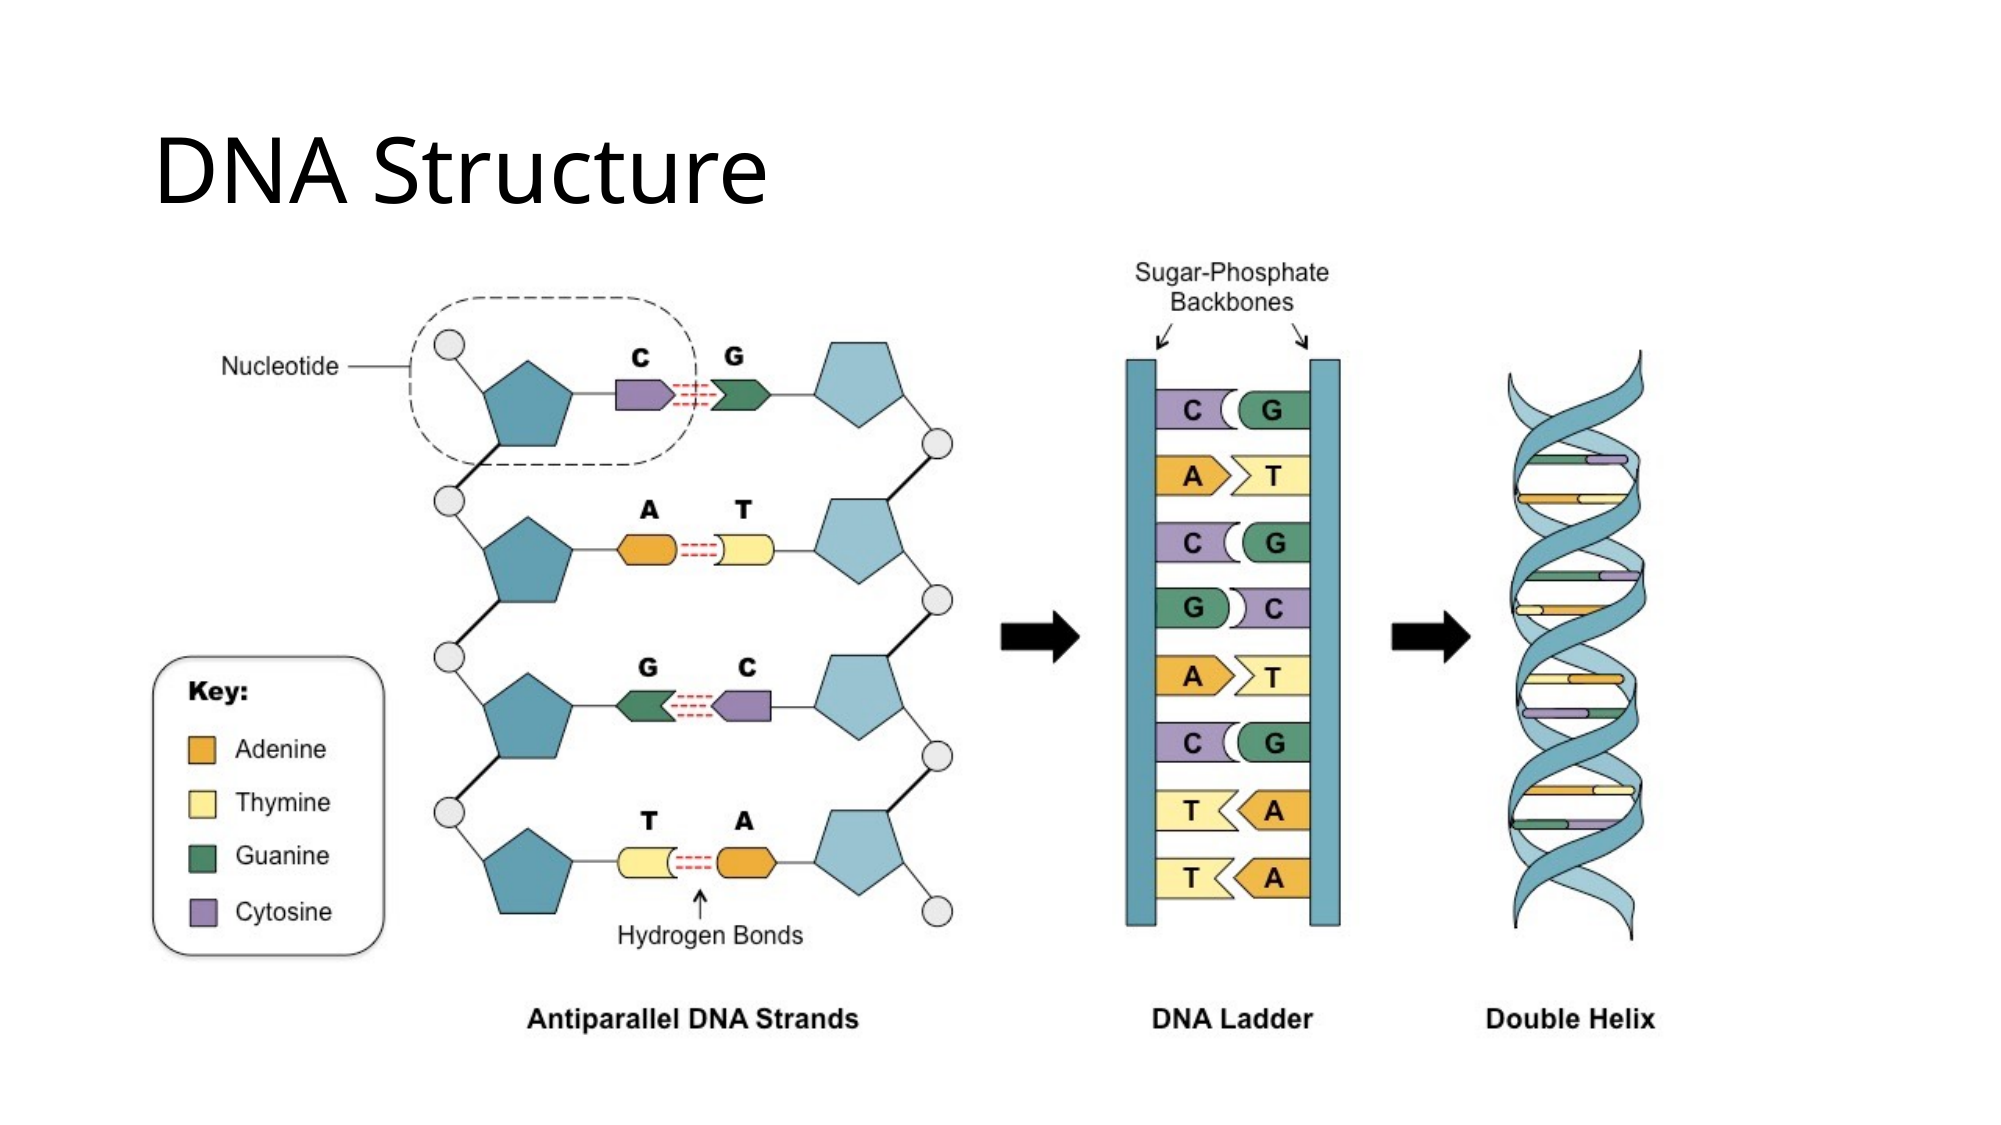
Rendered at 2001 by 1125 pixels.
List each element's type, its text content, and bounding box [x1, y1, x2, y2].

list . [137, 246, 1863, 1125]
picture [137, 225, 1674, 1060]
title DNA Structure [137, 65, 1863, 246]
